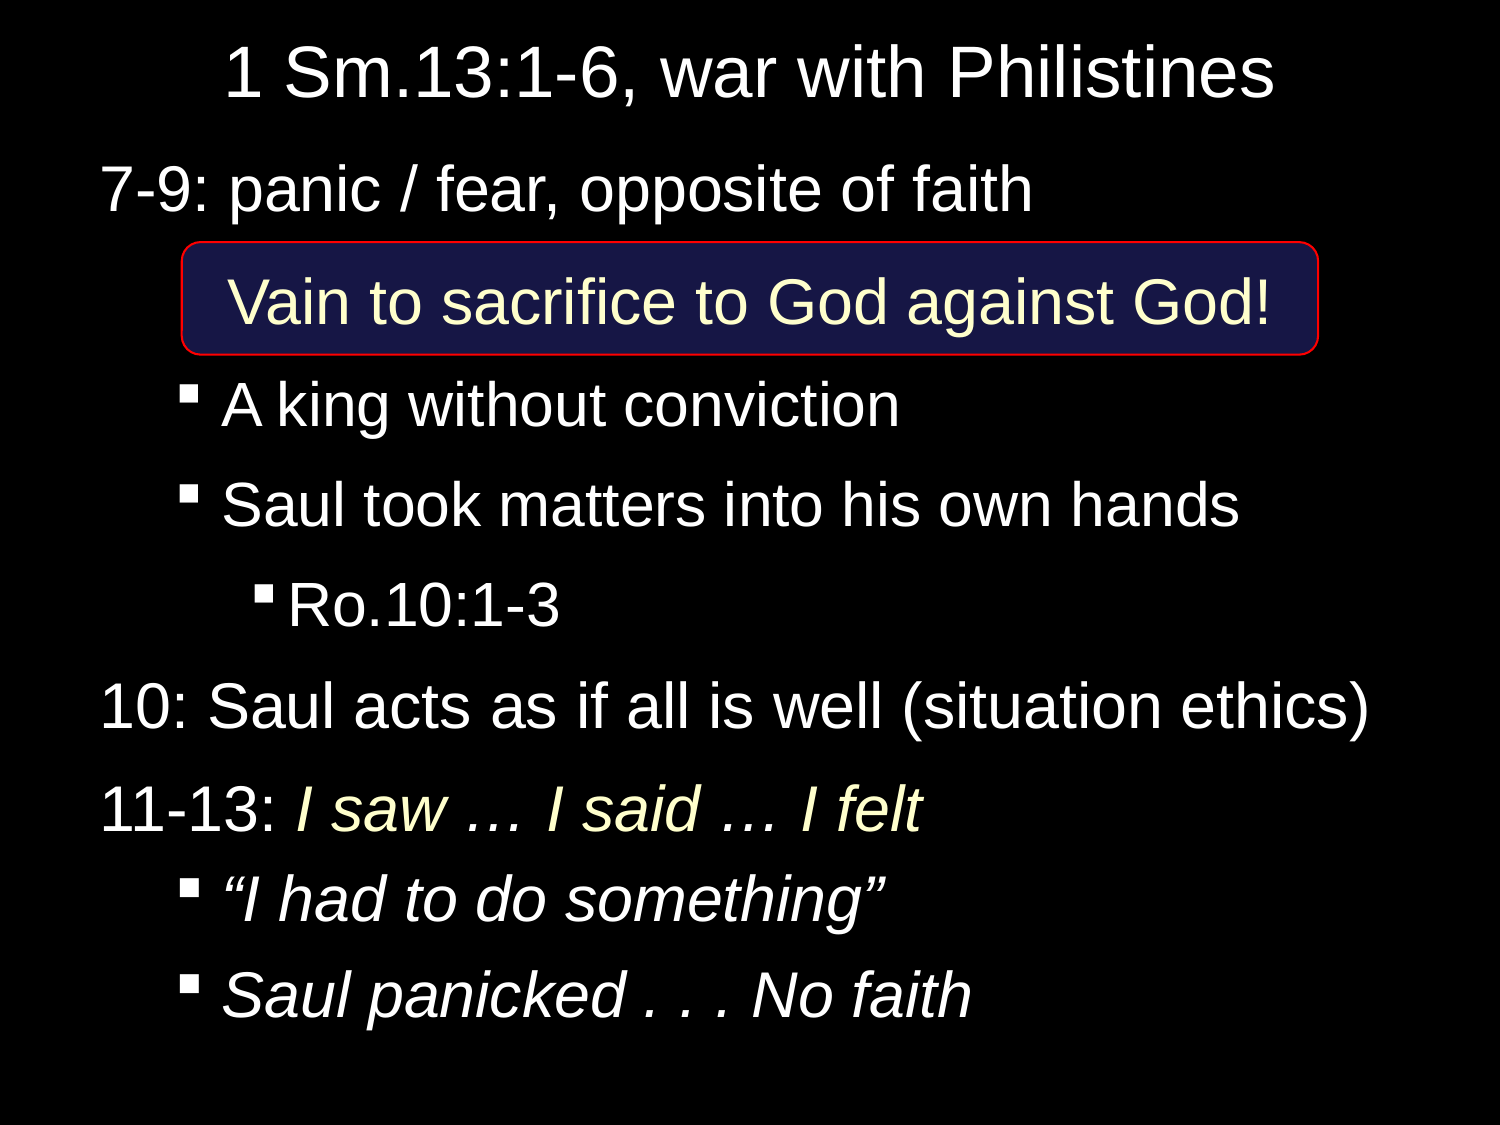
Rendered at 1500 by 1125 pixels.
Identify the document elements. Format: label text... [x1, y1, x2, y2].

text_box Vain to sacrifice to God against God! [180, 241, 1320, 356]
title 1 Sm.13:1-6, war with Philistines [75, 12, 1425, 125]
list 7-9: panic / fear, opposite of faith A king without conviction Saul took matters into his own hands Ro.10:1-3 10: Saul acts as if all is well (situation ethics) 11-13: I saw … I said … I felt “I had to do something” Saul panicked . . . No faith [84, 139, 1416, 1063]
